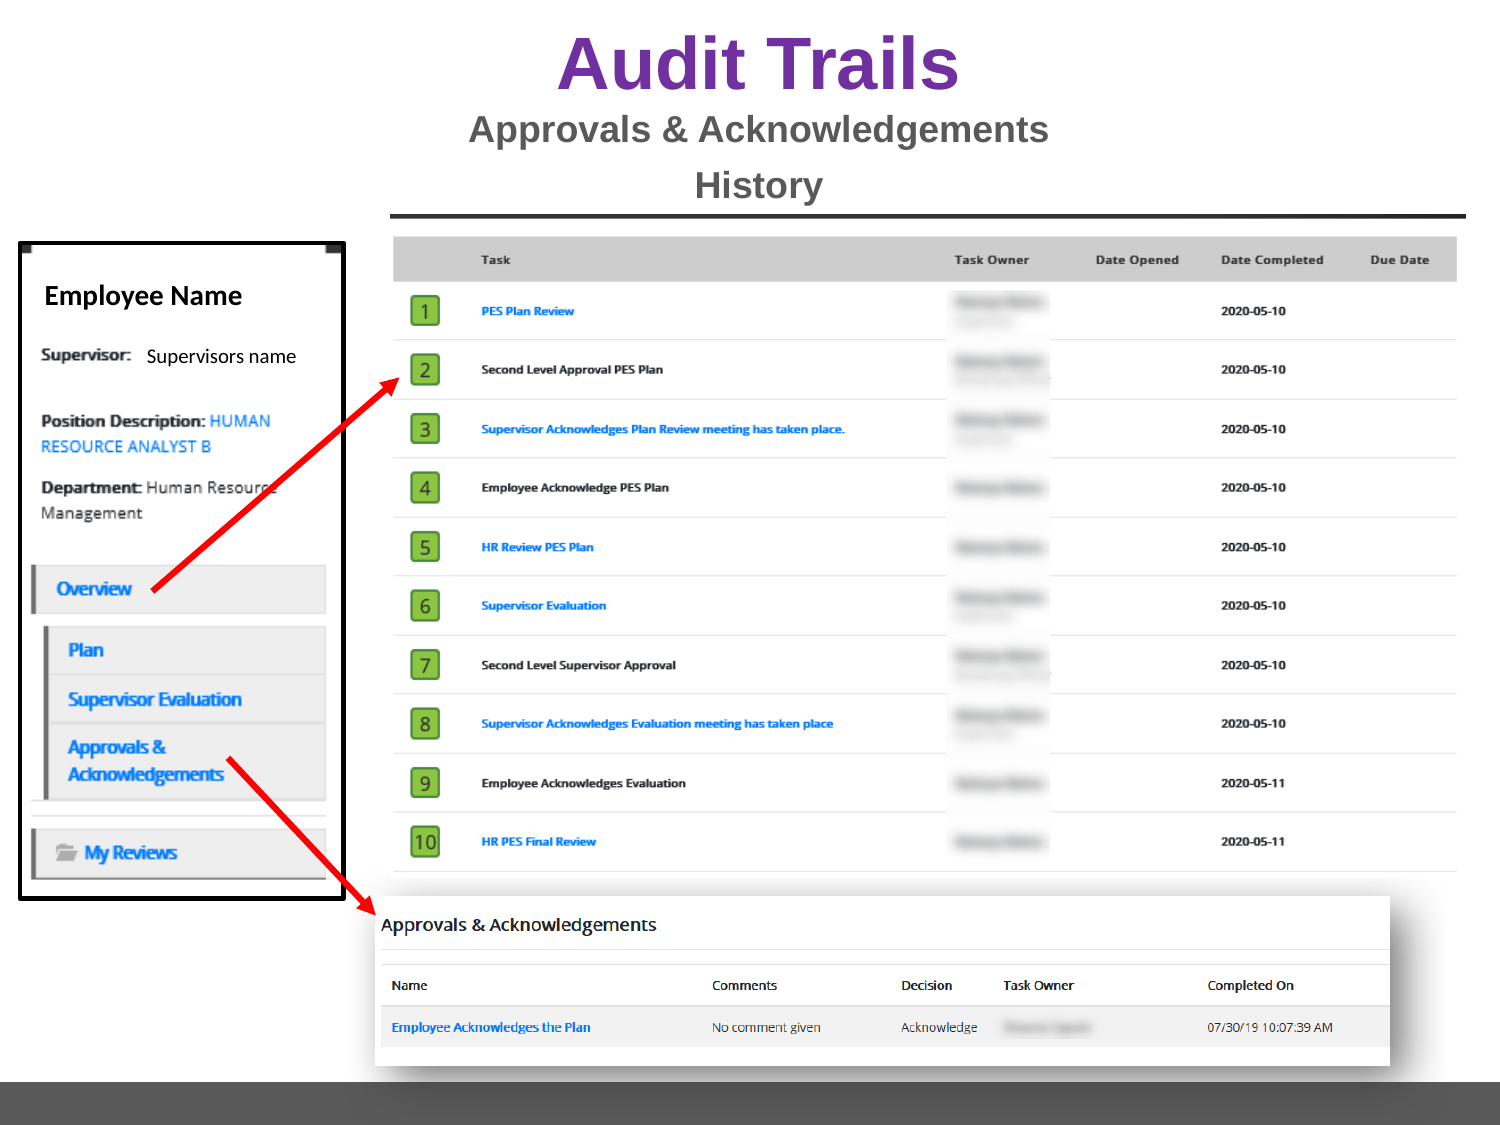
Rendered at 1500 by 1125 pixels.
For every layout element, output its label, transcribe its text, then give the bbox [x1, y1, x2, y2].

title Audit Trails [248, 17, 1270, 113]
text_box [152, 377, 400, 592]
list Approvals & Acknowledgements History [266, 134, 1252, 238]
picture [22, 245, 342, 897]
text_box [227, 757, 376, 916]
picture [375, 896, 1390, 1066]
picture [390, 214, 1466, 878]
